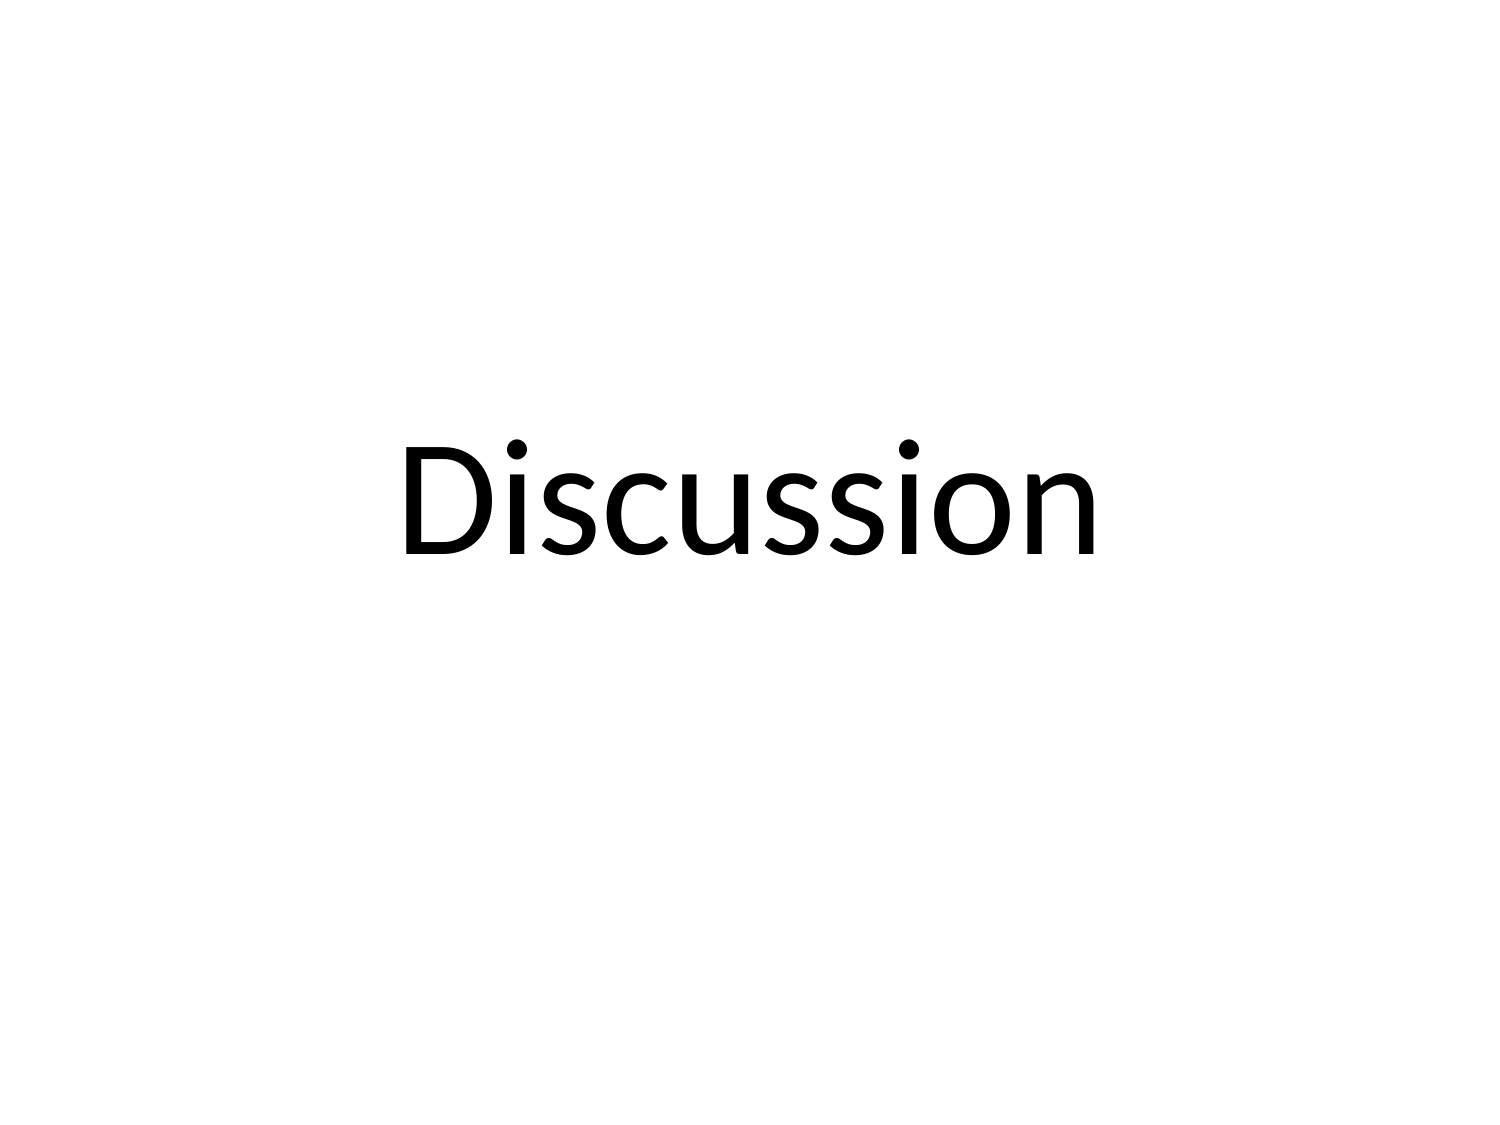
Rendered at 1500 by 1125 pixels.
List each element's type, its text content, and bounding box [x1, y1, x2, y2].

title Discussion [75, 425, 1425, 550]
